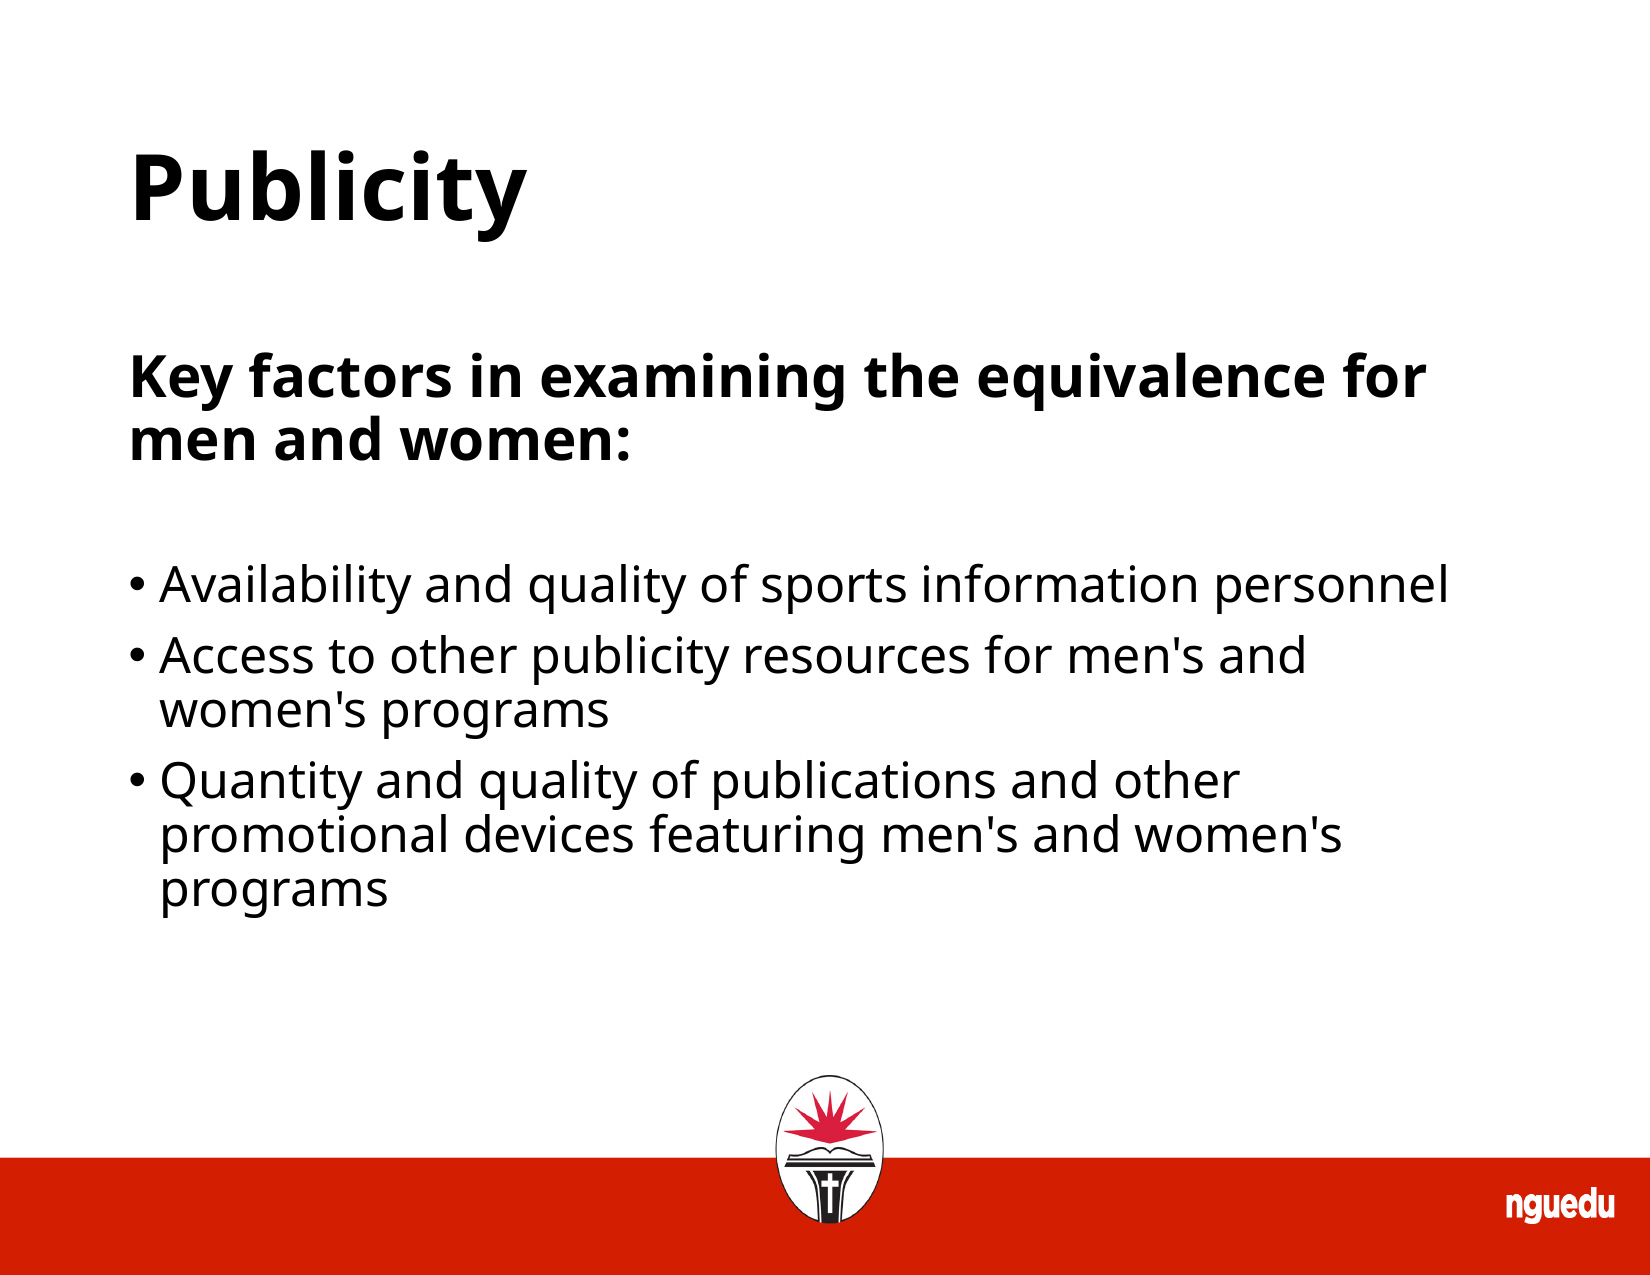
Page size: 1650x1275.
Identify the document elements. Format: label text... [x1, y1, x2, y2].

list Key factors in examining the equivalence for men and women: Availability and quality of sports information personnel Access to other publicity resources for men's and women's programs Quantity and quality of publications and other promotional devices featuring men's and women's programs [113, 339, 1537, 1149]
title Publicity [113, 67, 1537, 315]
picture [0, 0, 1650, 1275]
